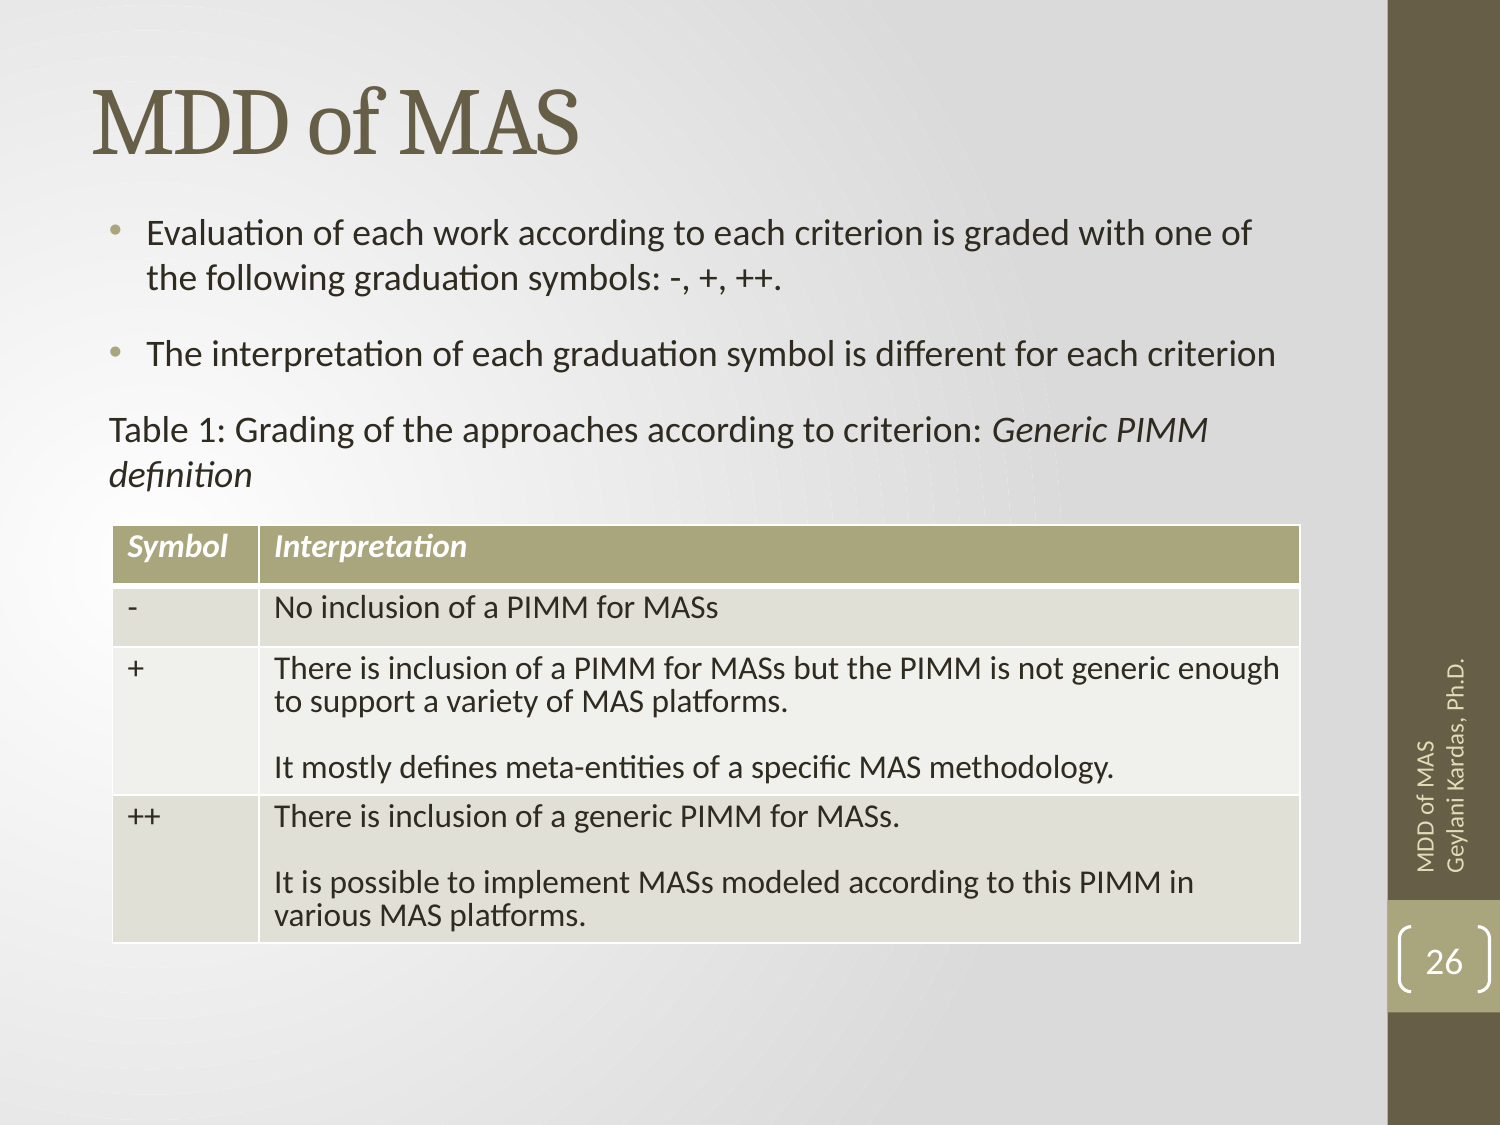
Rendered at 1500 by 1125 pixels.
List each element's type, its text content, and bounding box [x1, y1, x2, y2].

slide_number 26 [1397, 925, 1492, 994]
table_cell There is inclusion of a PIMM for MASs but the PIMM is not generic enough to support a variety of MAS platforms. It mostly defines meta-entities of a specific MAS methodology. [260, 648, 1299, 794]
table_cell ++ [113, 796, 258, 942]
table_cell - [113, 589, 258, 646]
table_cell No inclusion of a PIMM for MASs [260, 589, 1299, 646]
table_header Symbol [113, 526, 258, 583]
table_cell There is inclusion of a generic PIMM for MASs. It is possible to implement MASs modeled according to this PIMM in various MAS platforms. [260, 796, 1299, 942]
list Evaluation of each work according to each criterion is graded with one of the following graduation symbols: -, +, ++. The interpretation of each graduation symbol is different for each criterion Table 1: Grading of the approaches according to criterion: Generic PIMM definition [75, 200, 1325, 525]
footer MDD of MAS Geylani Kardas, Ph.D. [1408, 500, 1469, 889]
title MDD of MAS [75, 45, 1325, 188]
table_header Interpretation [260, 526, 1299, 583]
table_cell + [113, 648, 258, 794]
